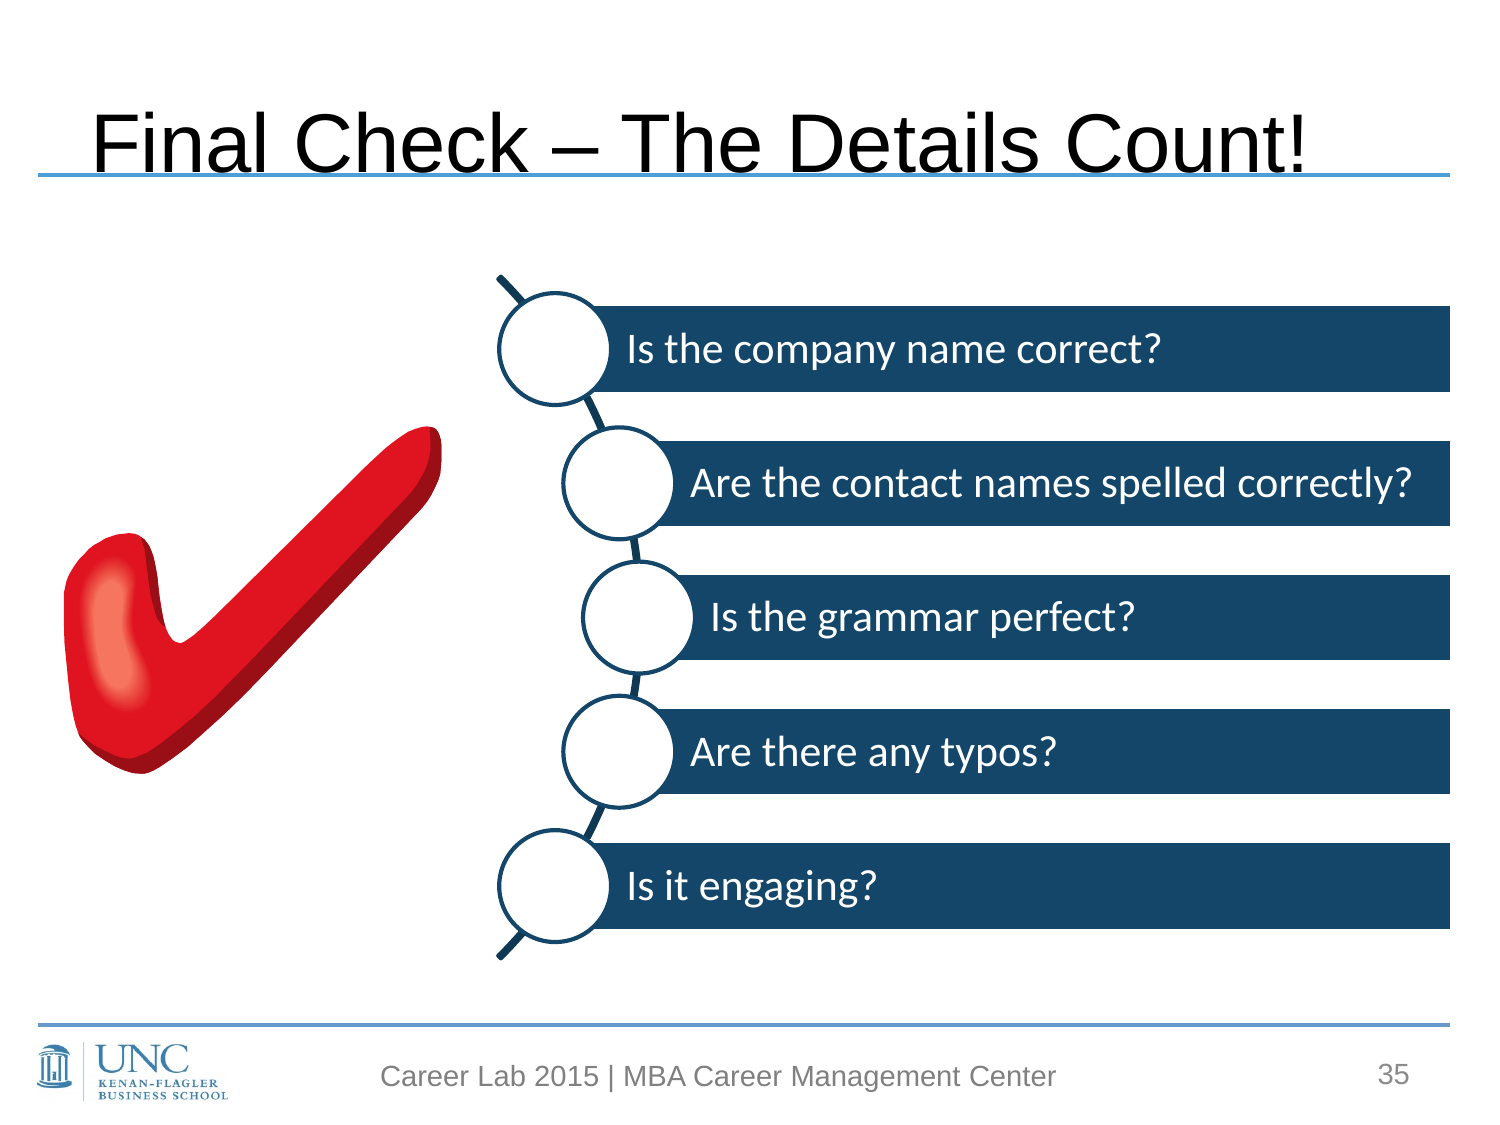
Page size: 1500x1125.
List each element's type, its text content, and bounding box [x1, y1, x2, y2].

title Final Check – The Details Count! [75, 45, 1425, 233]
picture [37, 1042, 228, 1101]
slide_number 35 [1074, 1042, 1425, 1103]
picture [62, 424, 443, 776]
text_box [487, 259, 1462, 976]
